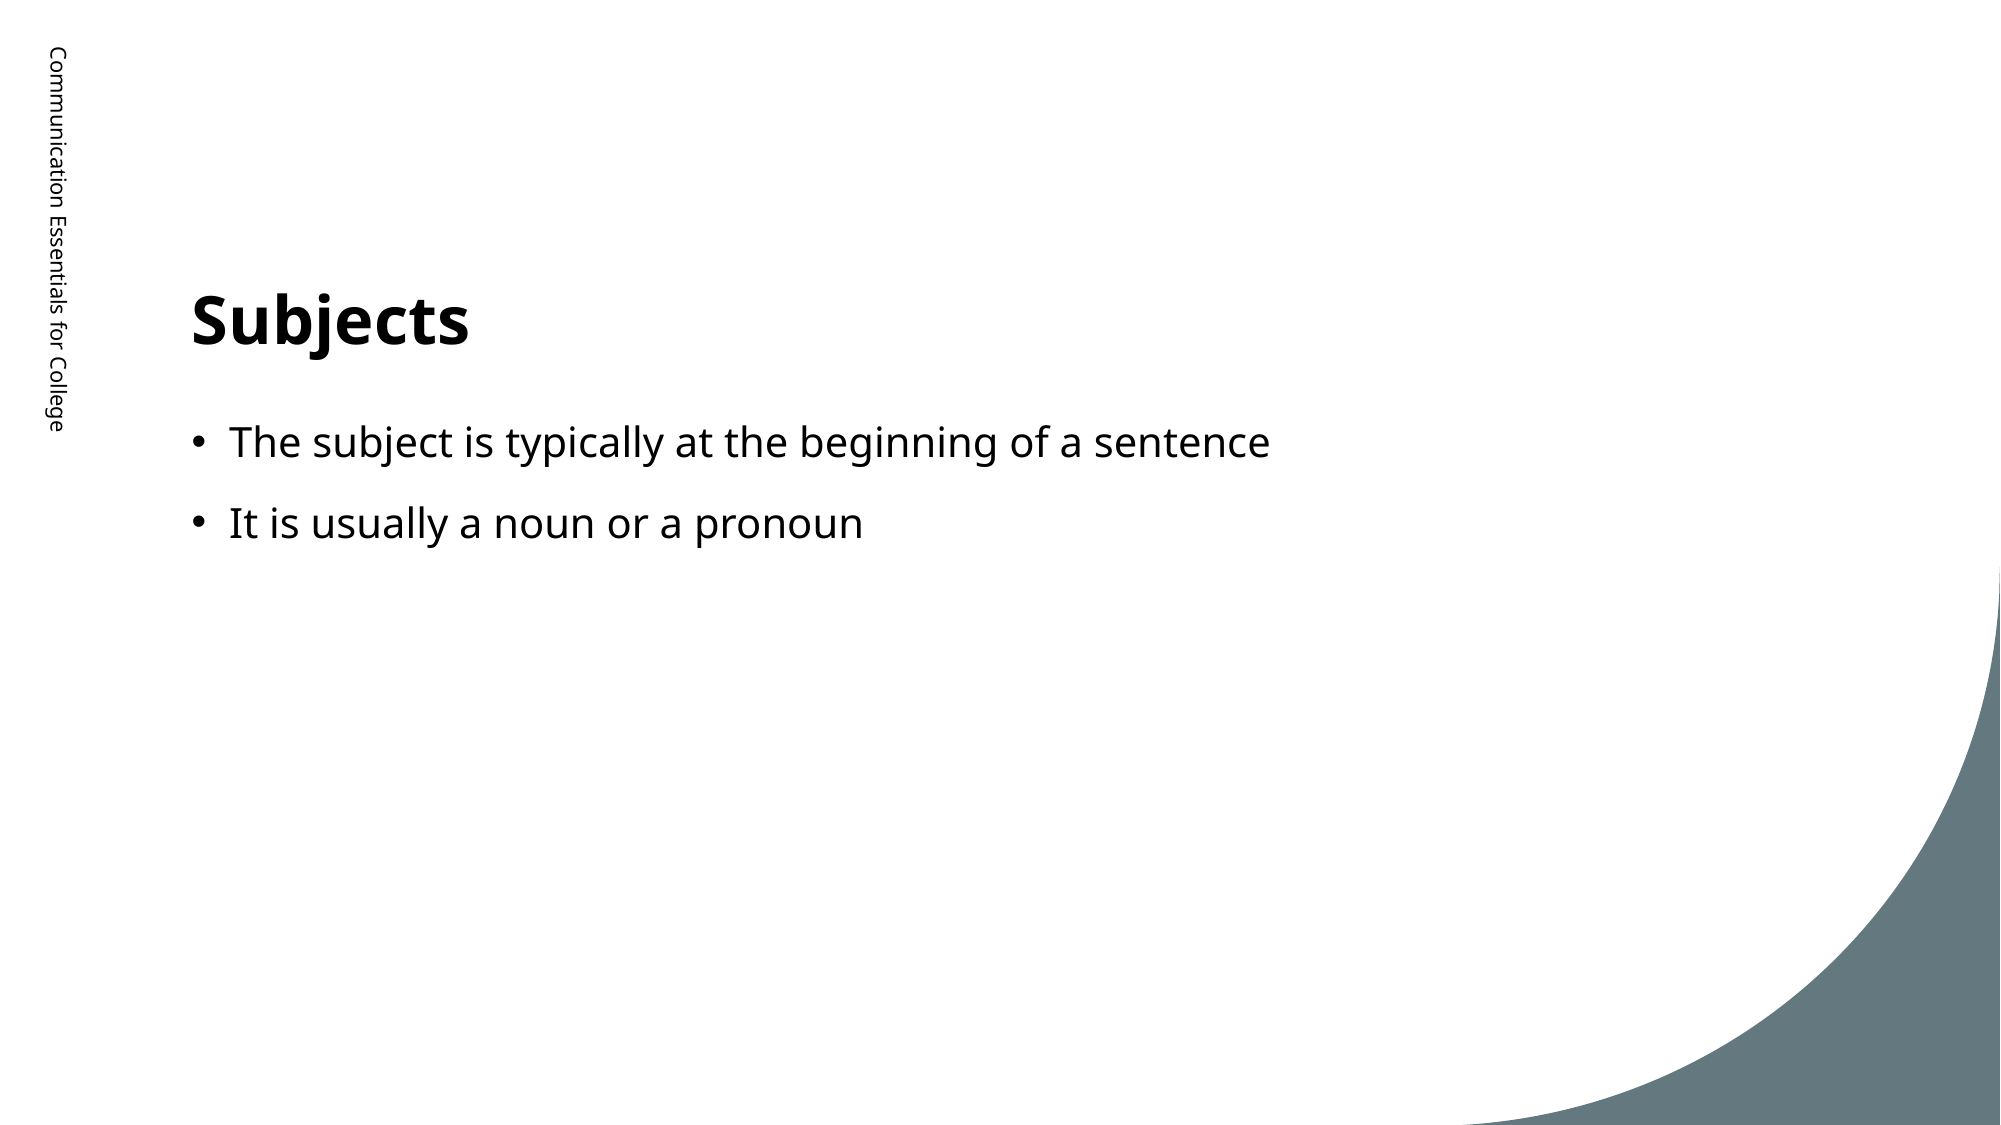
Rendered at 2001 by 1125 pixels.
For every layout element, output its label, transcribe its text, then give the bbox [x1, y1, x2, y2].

title Subjects [176, 118, 1809, 366]
footer Communication Essentials for College [20, 31, 80, 661]
list The subject is typically at the beginning of a sentence It is usually a noun or a pronoun [176, 398, 1809, 975]
